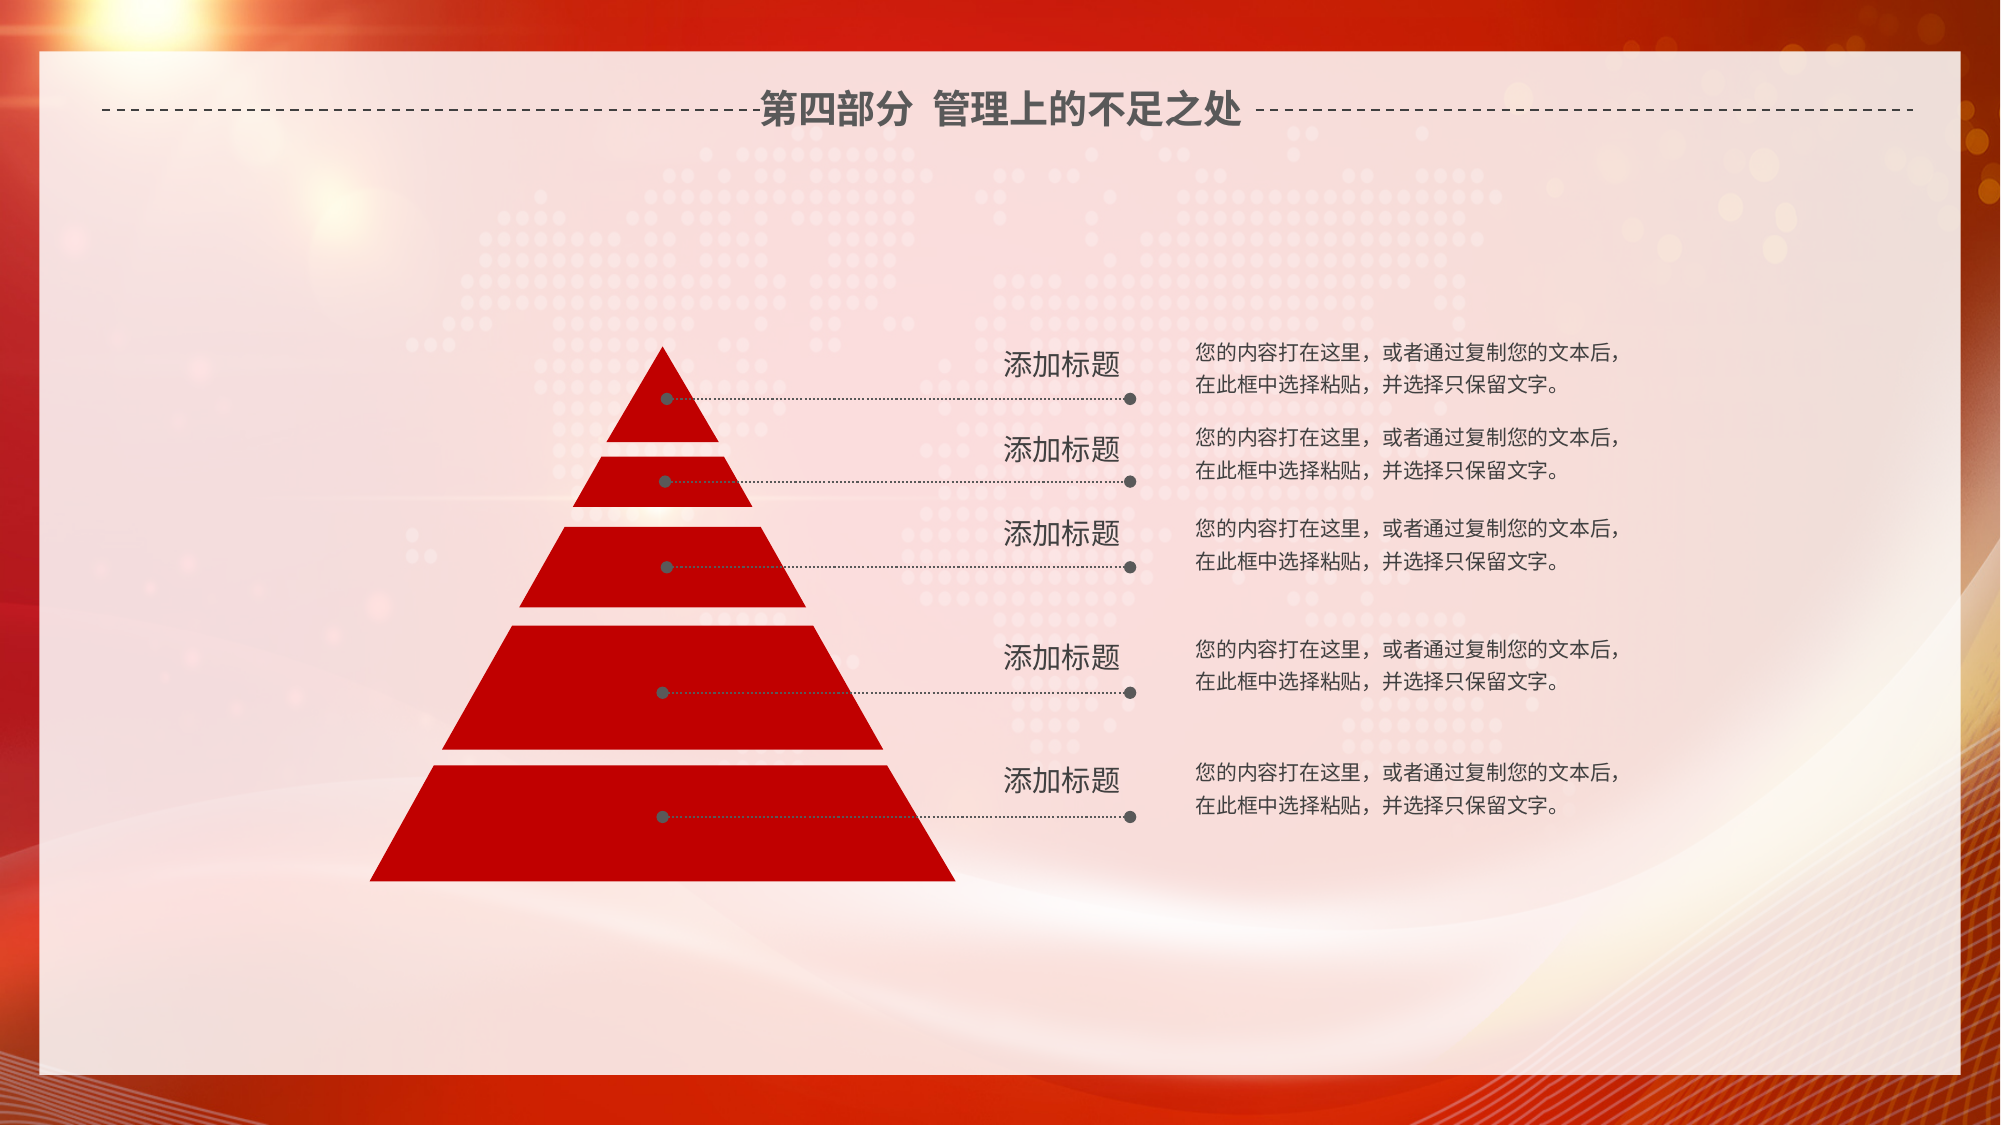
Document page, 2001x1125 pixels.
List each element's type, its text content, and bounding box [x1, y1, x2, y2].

text_box [440, 623, 886, 752]
text_box 您的内容打在这里，或者通过复制您的文本后，在此框中选择粘贴，并选择只保留文字。 [1183, 326, 1638, 403]
text_box [604, 344, 721, 445]
text_box [517, 524, 808, 610]
text_box 您的内容打在这里，或者通过复制您的文本后，在此框中选择粘贴，并选择只保留文字。 [1183, 623, 1638, 700]
text_box 添加标题 [991, 509, 1133, 557]
text_box 添加标题 [991, 633, 1133, 681]
text_box 您的内容打在这里，或者通过复制您的文本后，在此框中选择粘贴，并选择只保留文字。 [1183, 746, 1638, 824]
text_box [571, 454, 755, 509]
text_box 您的内容打在这里，或者通过复制您的文本后，在此框中选择粘贴，并选择只保留文字。 [1183, 411, 1638, 489]
text_box 添加标题 [991, 756, 1133, 803]
title 第四部分 管理上的不足之处 [24, 70, 1977, 147]
picture [0, 0, 2001, 1125]
text_box 您的内容打在这里，或者通过复制您的文本后，在此框中选择粘贴，并选择只保留文字。 [1183, 502, 1638, 580]
text_box 添加标题 [991, 425, 1133, 472]
text_box [367, 763, 958, 884]
text_box 添加标题 [991, 339, 1133, 387]
